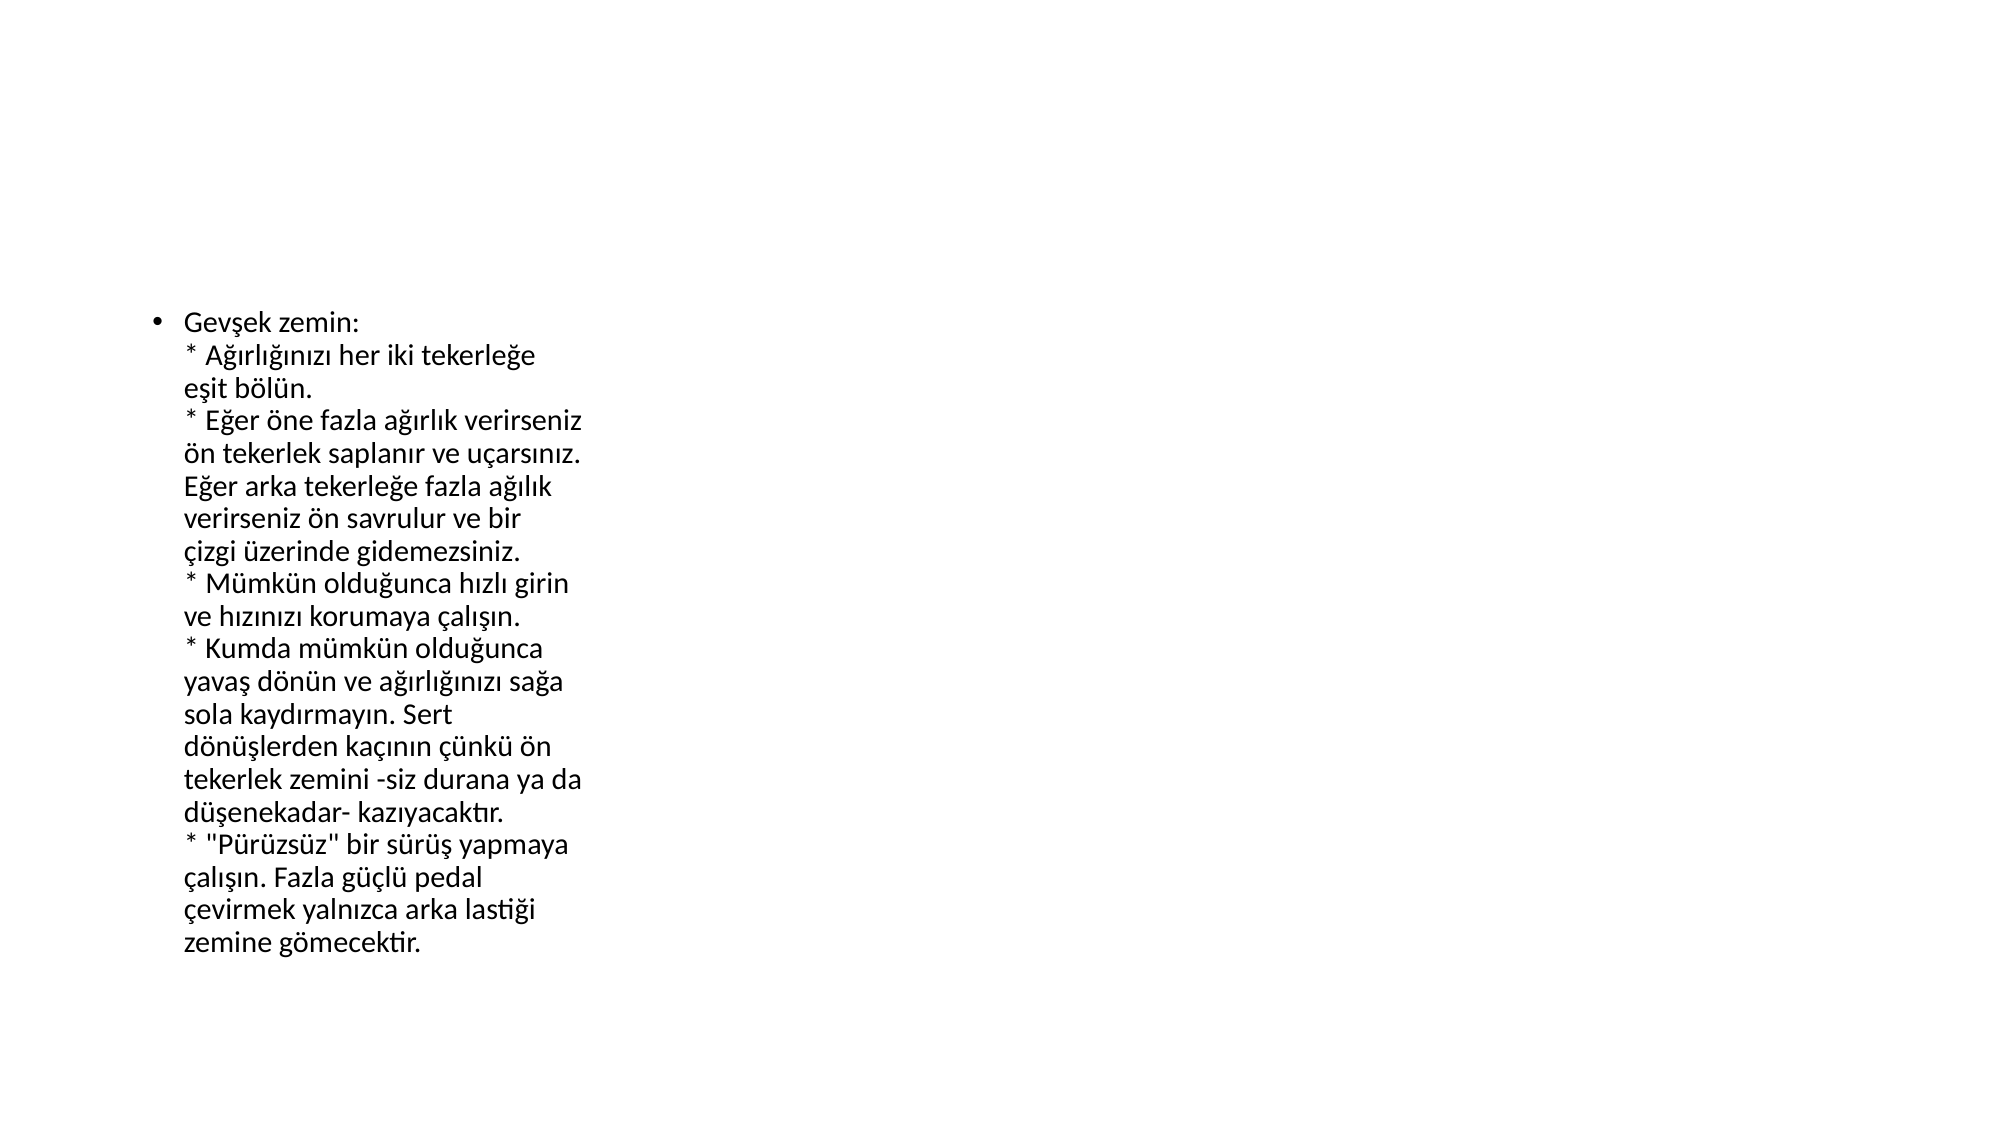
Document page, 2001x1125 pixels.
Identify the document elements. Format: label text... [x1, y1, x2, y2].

list Gevşek zemin: * Ağırlığınızı her iki tekerleğe eşit bölün. * Eğer öne fazla ağırlık verirseniz ön tekerlek saplanır ve uçarsınız. Eğer arka tekerleğe fazla ağılık verirseniz ön savrulur ve bir çizgi üzerinde gidemezsiniz. * Mümkün olduğunca hızlı girin ve hızınızı korumaya çalışın. * Kumda mümkün olduğunca yavaş dönün ve ağırlığınızı sağa sola kaydırmayın. Sert dönüşlerden kaçının çünkü ön tekerlek zemini -siz durana ya da düşenekadar- kazıyacaktır. * "Pürüzsüz" bir sürüş yapmaya çalışın. Fazla güçlü pedal çevirmek yalnızca arka lastiği zemine gömecektir. [137, 299, 1863, 1014]
